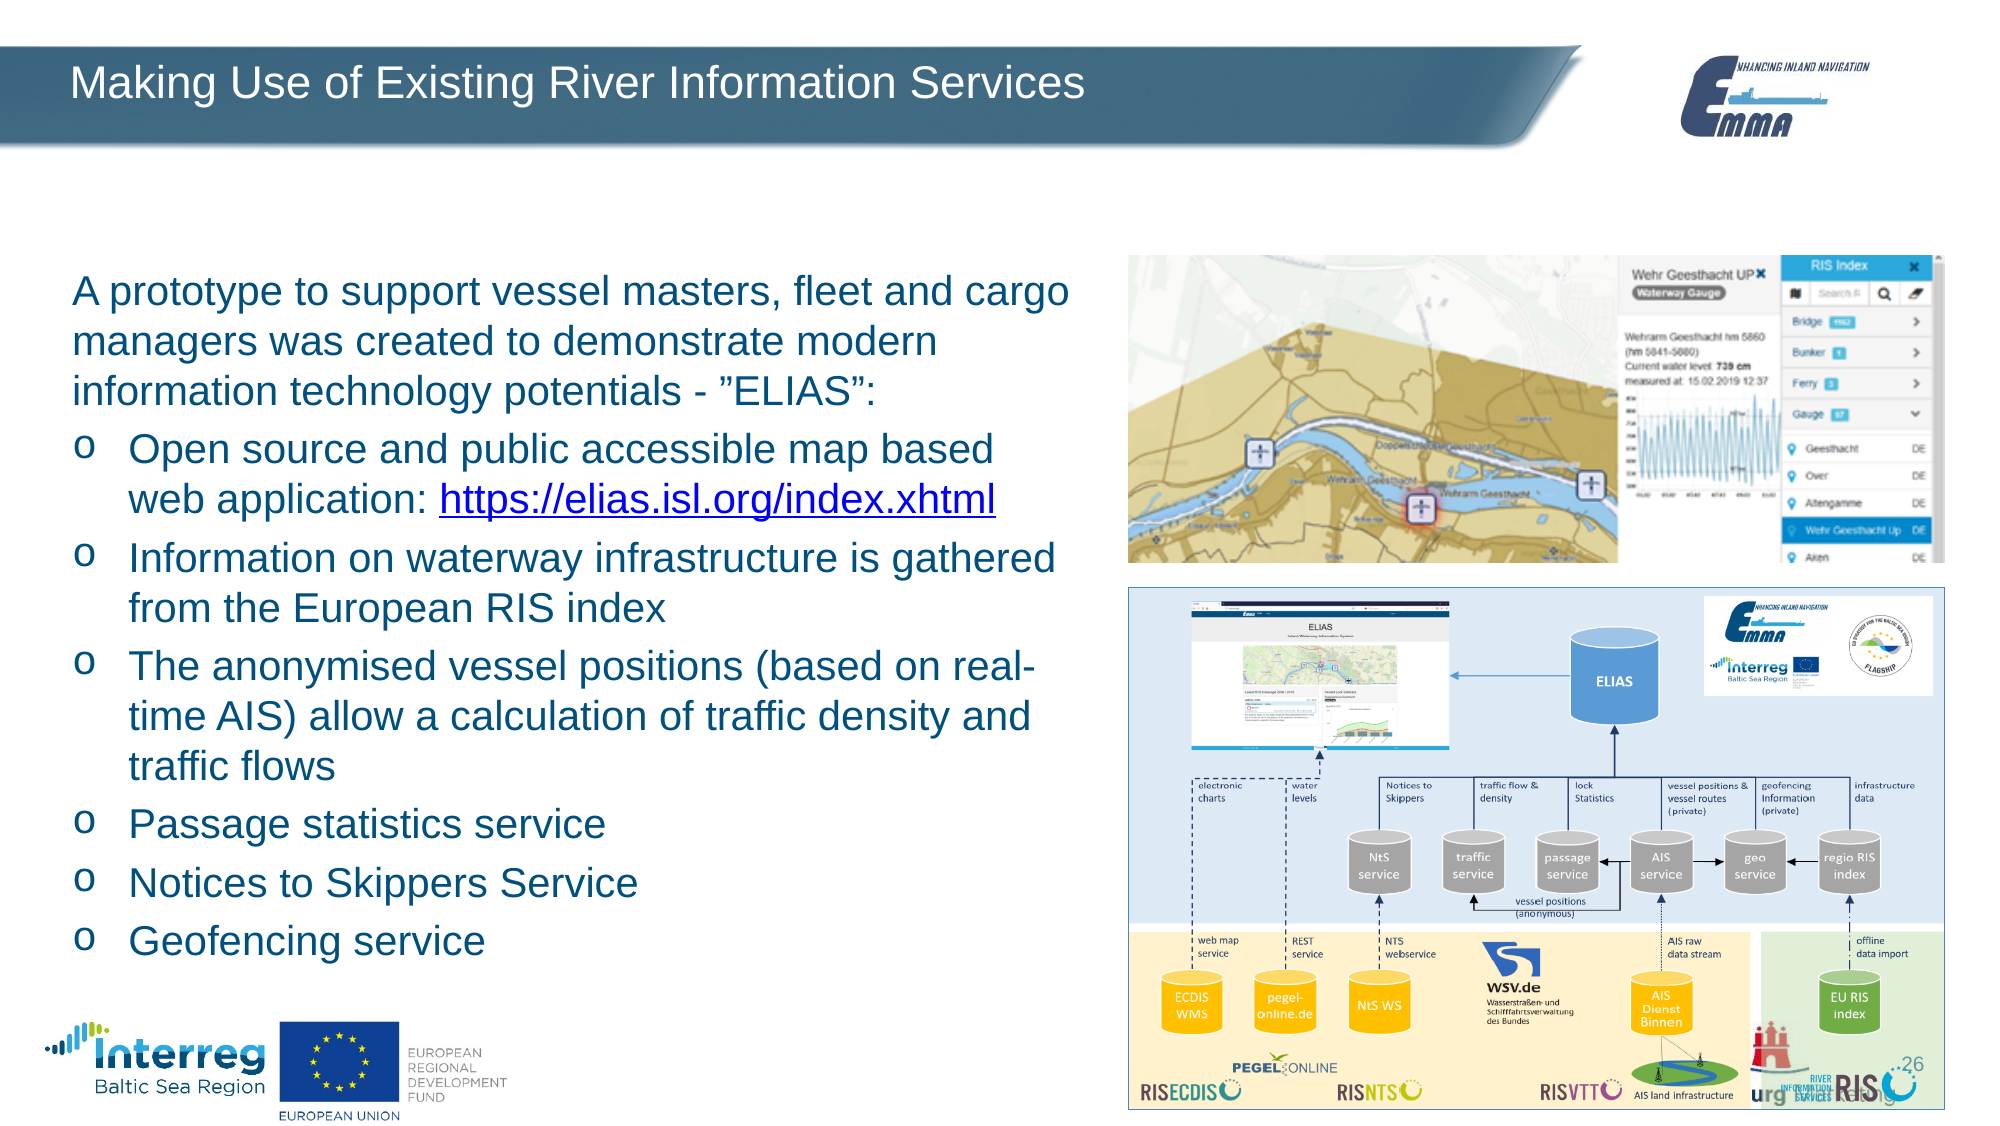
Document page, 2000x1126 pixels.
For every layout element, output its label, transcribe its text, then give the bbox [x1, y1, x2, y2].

picture [1128, 255, 1946, 563]
list A prototype to support vessel masters, fleet and cargo managers was created to demonstrate modern information technology potentials - ”ELIAS”: Open source and public accessible map based web application: https://elias.isl.org/index.xhtml Information on waterway infrastructure is gathered from the European RIS index The anonymised vessel positions (based on real-time AIS) allow a calculation of traffic density and traffic flows Passage statistics service Notices to Skippers Service Geofencing service [57, 256, 1095, 1007]
picture [44, 1021, 265, 1098]
picture [1681, 54, 1871, 138]
title Making Use of Existing River Information Services [54, 45, 1473, 150]
picture [1128, 587, 1946, 1111]
picture [279, 1021, 529, 1122]
